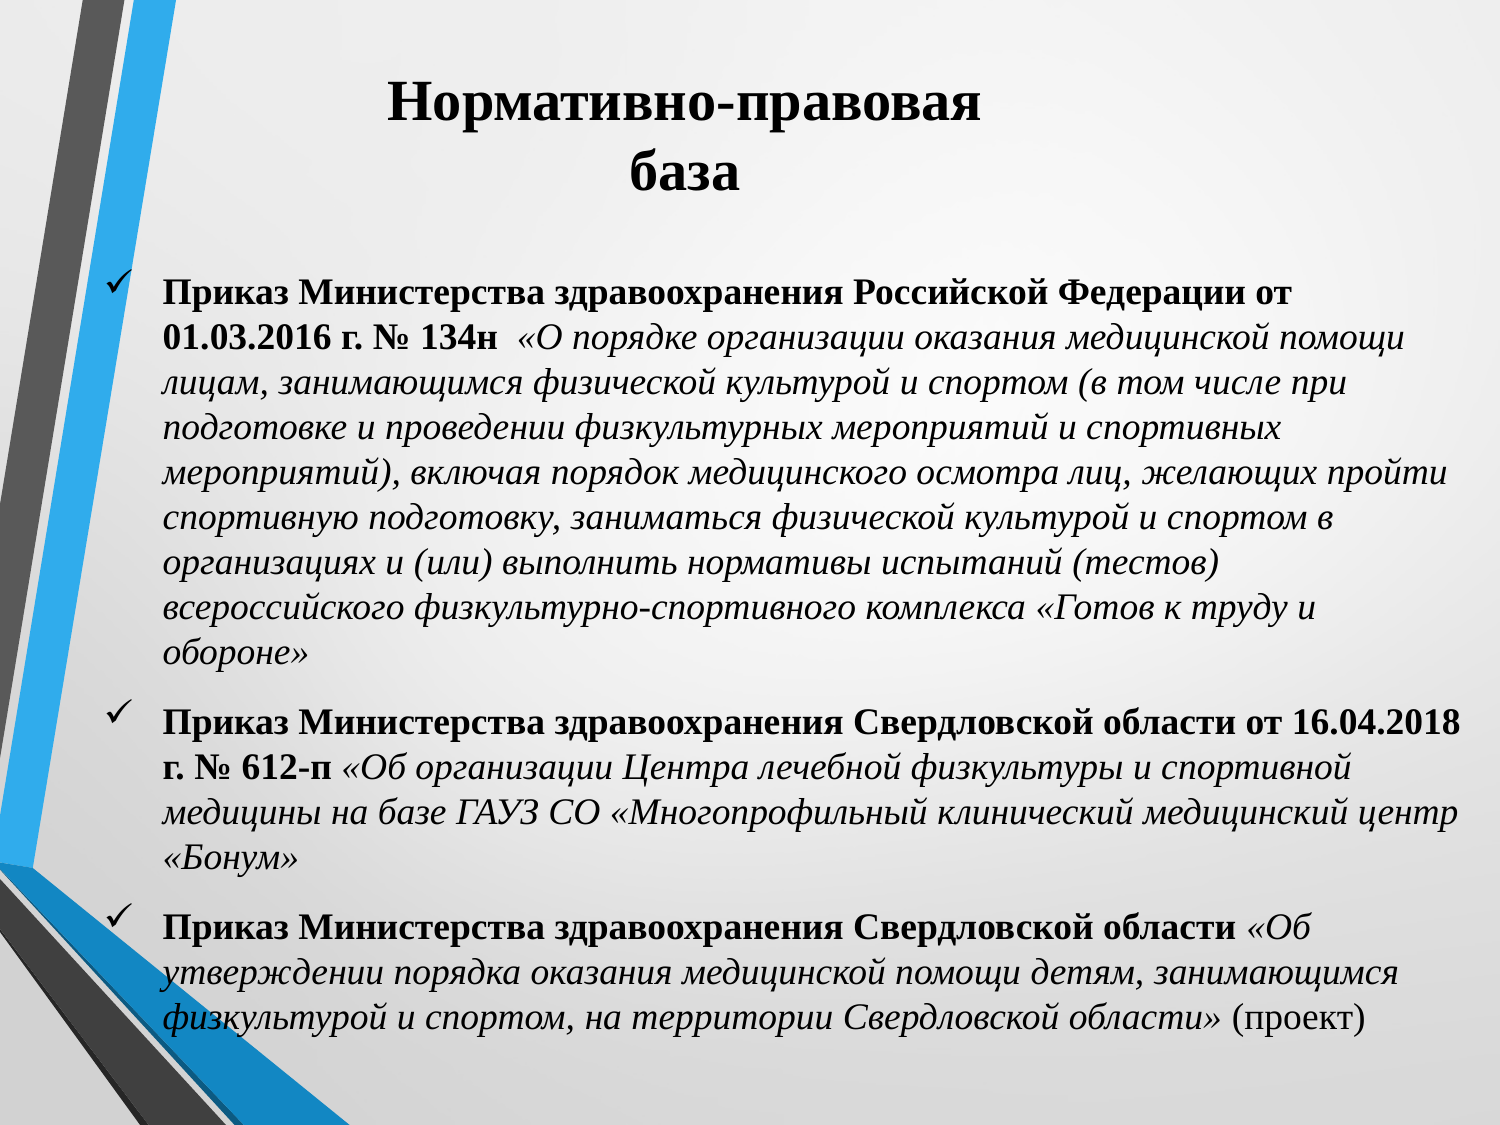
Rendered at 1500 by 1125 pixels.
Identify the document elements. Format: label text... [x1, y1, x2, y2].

text_box Нормативно-правовая база [312, 54, 1058, 210]
text_box Приказ Министерства здравоохранения Российской Федерации от 01.03.2016 г. № 134н «О порядке организации оказания медицинской помощи лицам, занимающимся физической культурой и спортом (в том числе при подготовке и проведении физкультурных мероприятий и спортивных мероприятий), включая порядок медицинского осмотра лиц, желающих пройти спортивную подготовку, заниматься физической культурой и спортом в организациях и (или) выполнить нормативы испытаний (тестов) всероссийского физкультурно-спортивного комплекса «Готов к труду и обороне» Приказ Министерства здравоохранения Свердловской области от 16.04.2018 г. № 612-п «Об организации Центра лечебной физкультуры и спортивной медицины на базе ГАУЗ СО «Многопрофильный клинический медицинский центр «Бонум» Приказ Министерства здравоохранения Свердловской области «Об утверждении порядка оказания медицинской помощи детям, занимающимся физкультурой и спортом, на территории Свердловской области» (проект) [88, 259, 1483, 1045]
